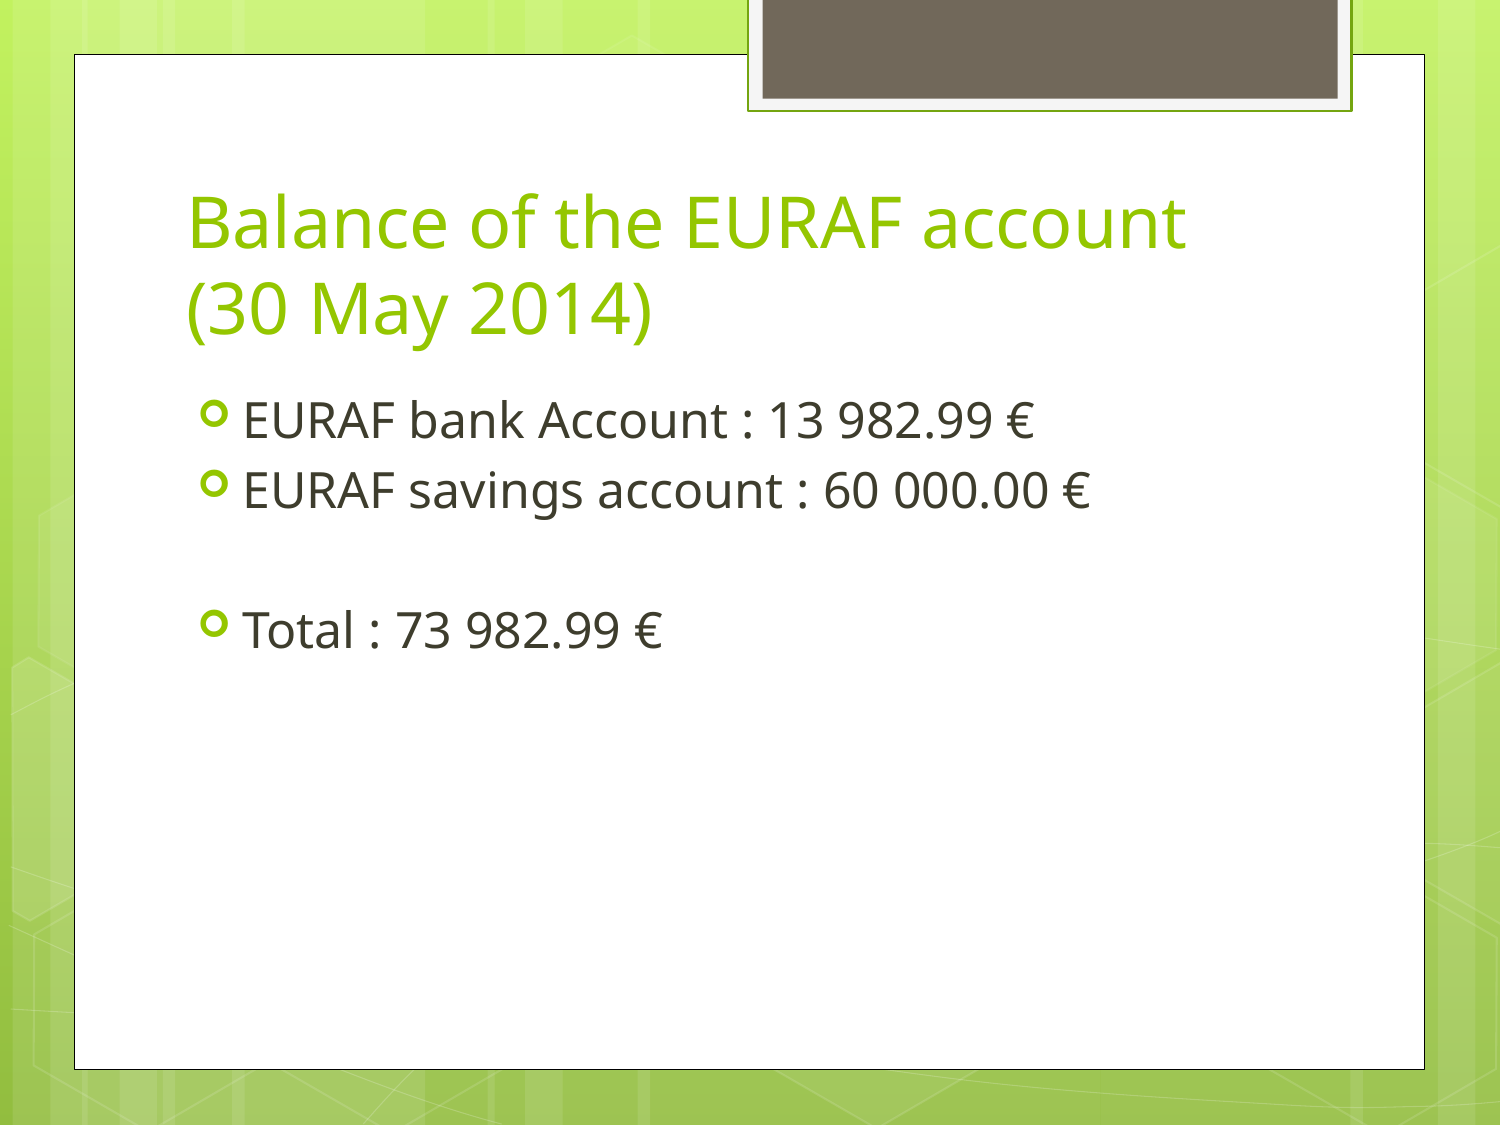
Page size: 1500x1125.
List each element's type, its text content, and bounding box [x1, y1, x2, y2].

title Balance of the EURAF account (30 May 2014) [171, 168, 1324, 357]
list EURAF bank Account : 13 982.99 € EURAF savings account : 60 000.00 € Total : 73 982.99 € [171, 381, 1283, 957]
